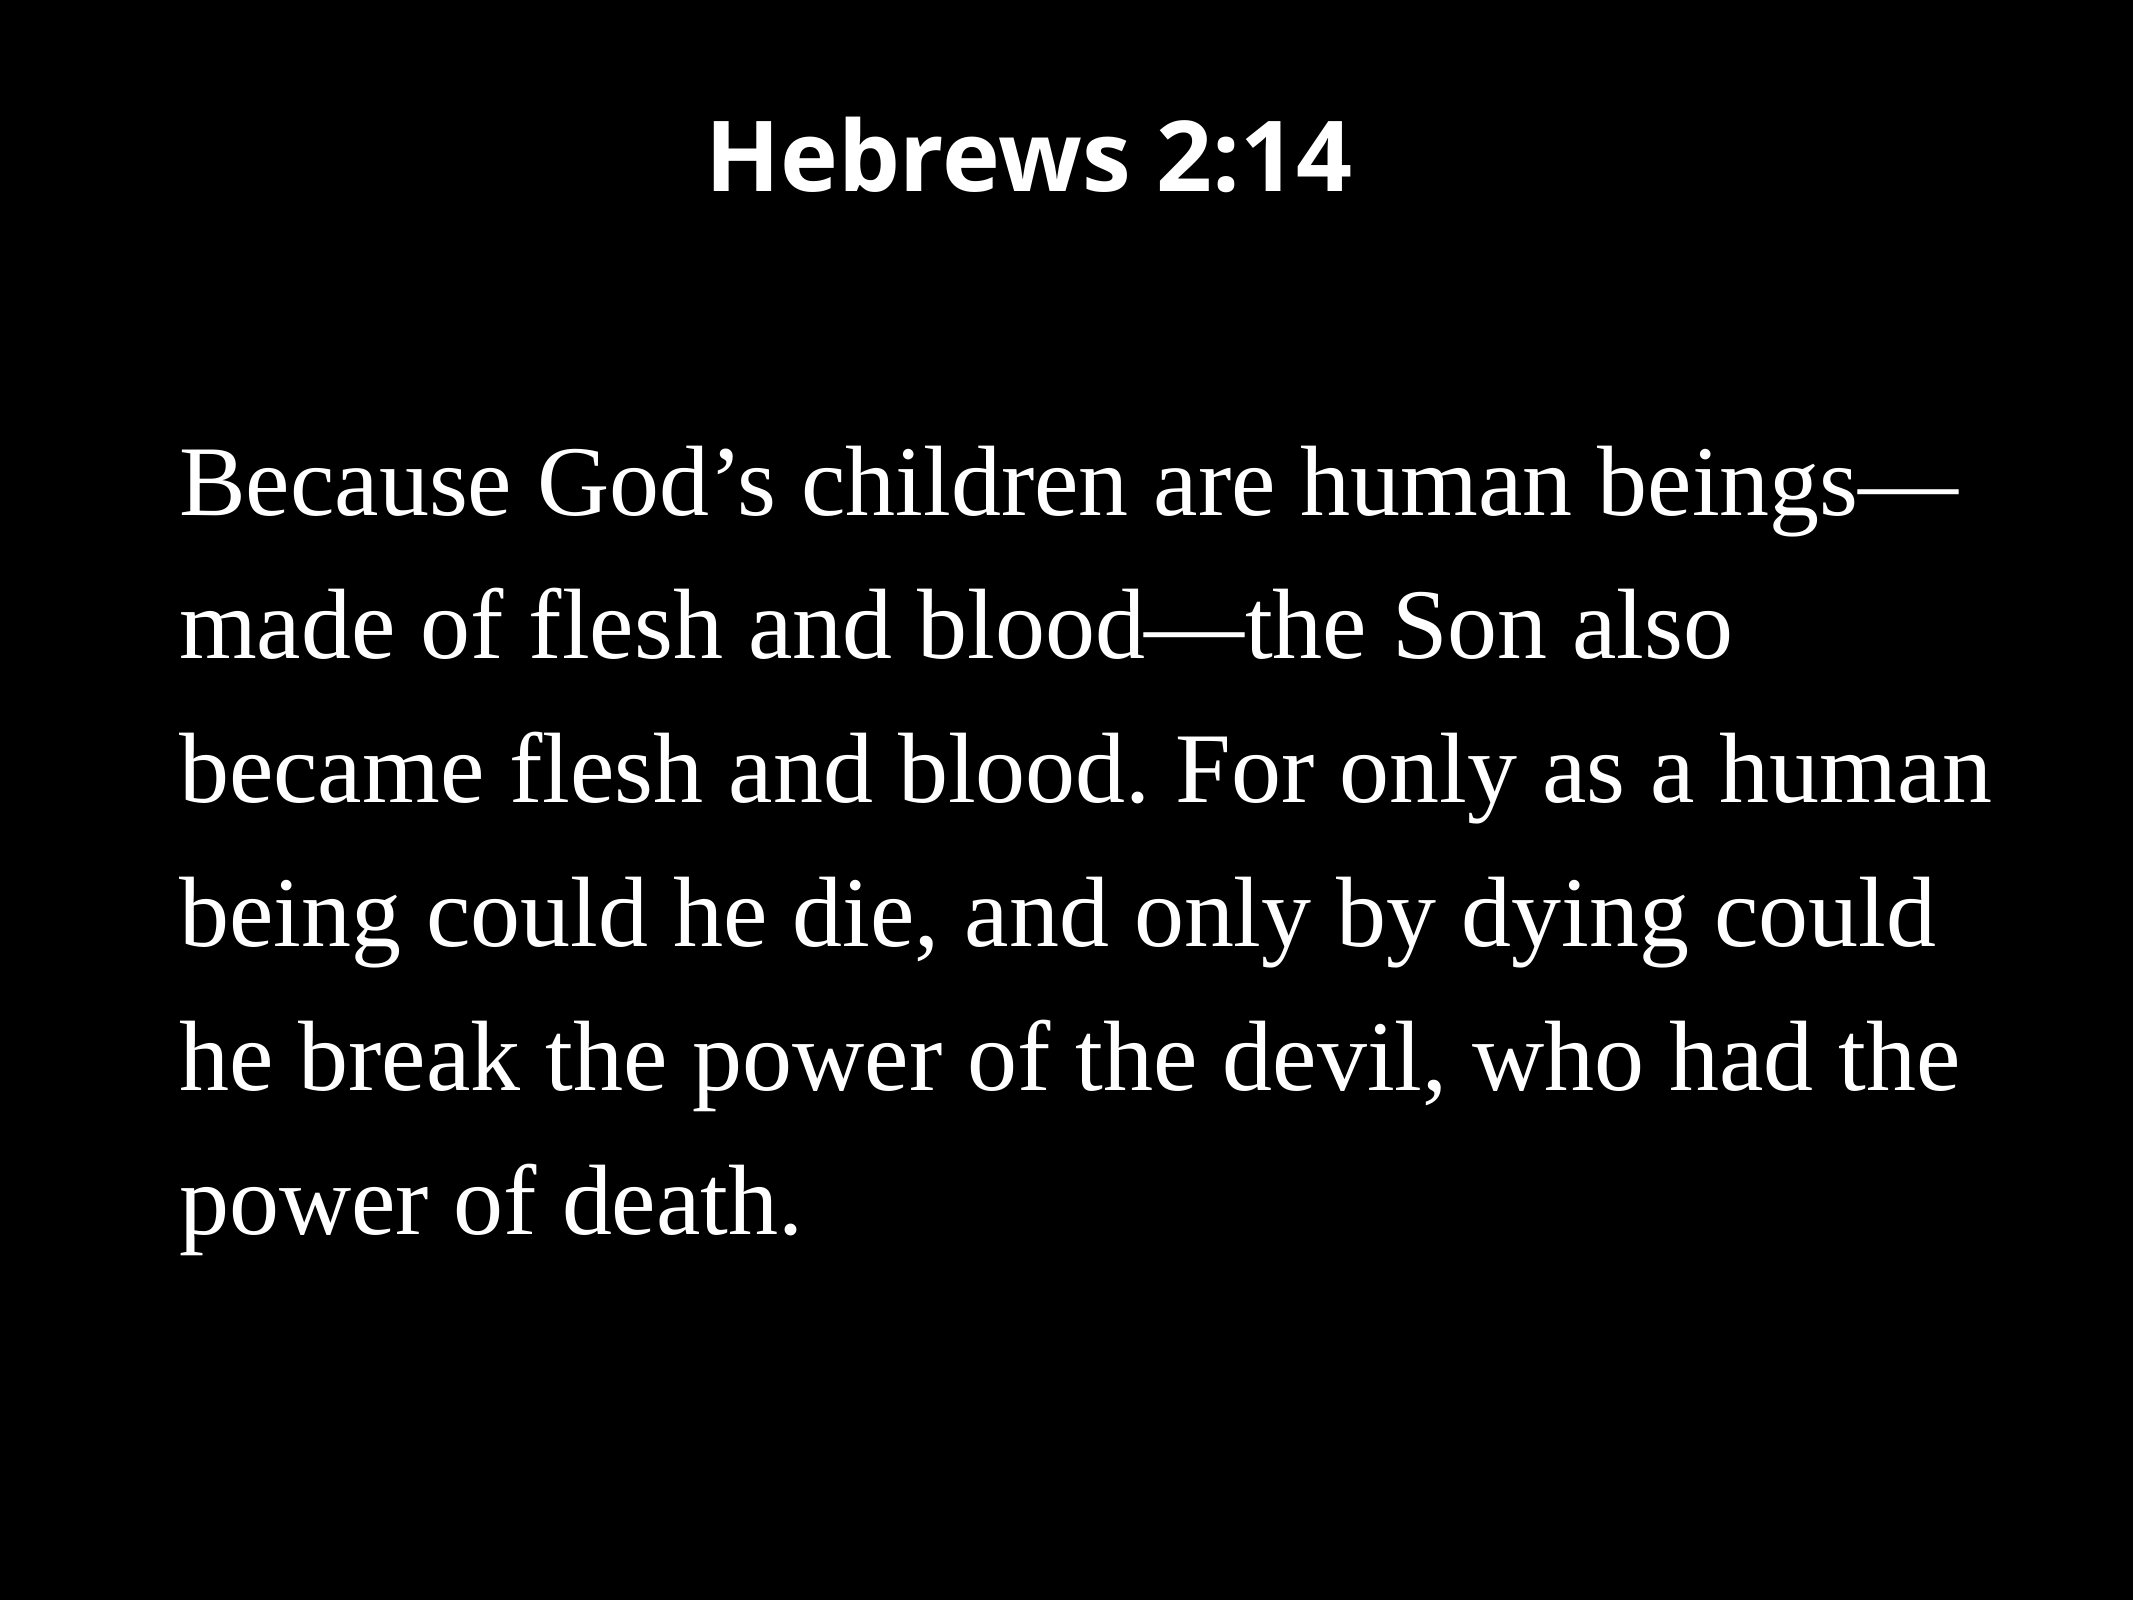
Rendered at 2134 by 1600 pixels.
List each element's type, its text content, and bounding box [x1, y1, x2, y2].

text_box Hebrews 2:14 [170, 85, 1888, 230]
text_box Because God’s children are human beings—made of flesh and blood—the Son also became flesh and blood. For only as a human being could he die, and only by dying could he break the power of the devil, who had the power of death. [170, 382, 2033, 1263]
